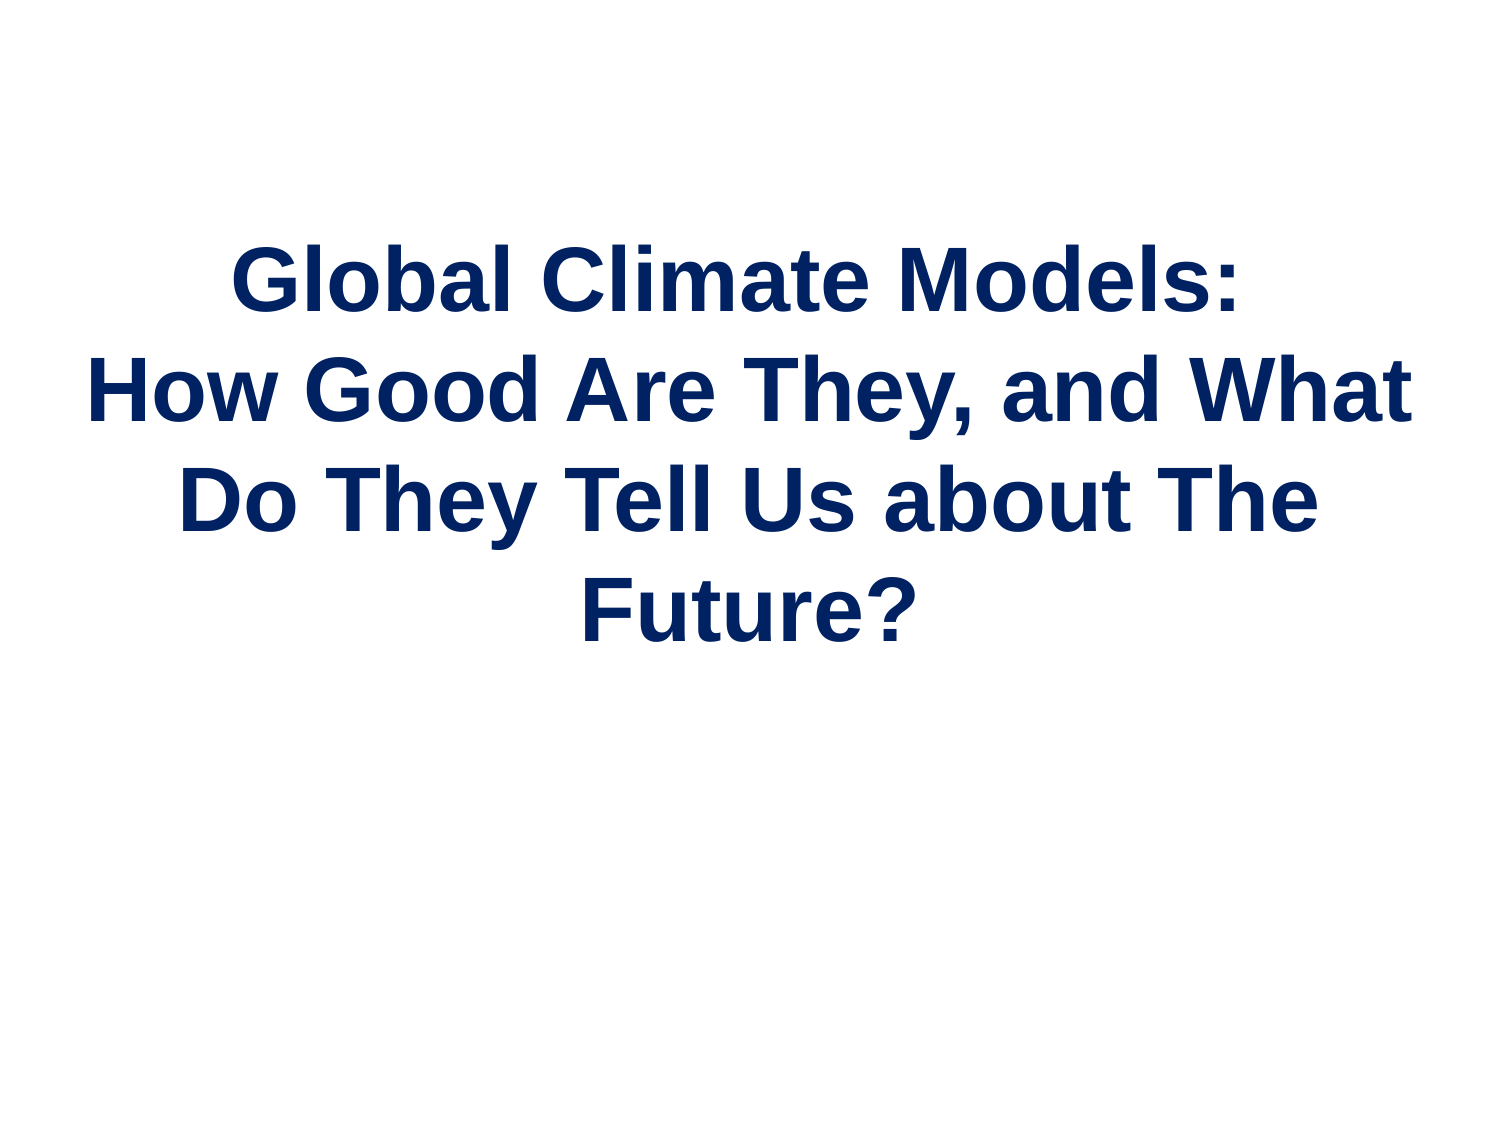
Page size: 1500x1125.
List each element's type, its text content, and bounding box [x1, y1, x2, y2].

title Global Climate Models: How Good Are They, and What Do They Tell Us about The Future? [62, 149, 1438, 731]
